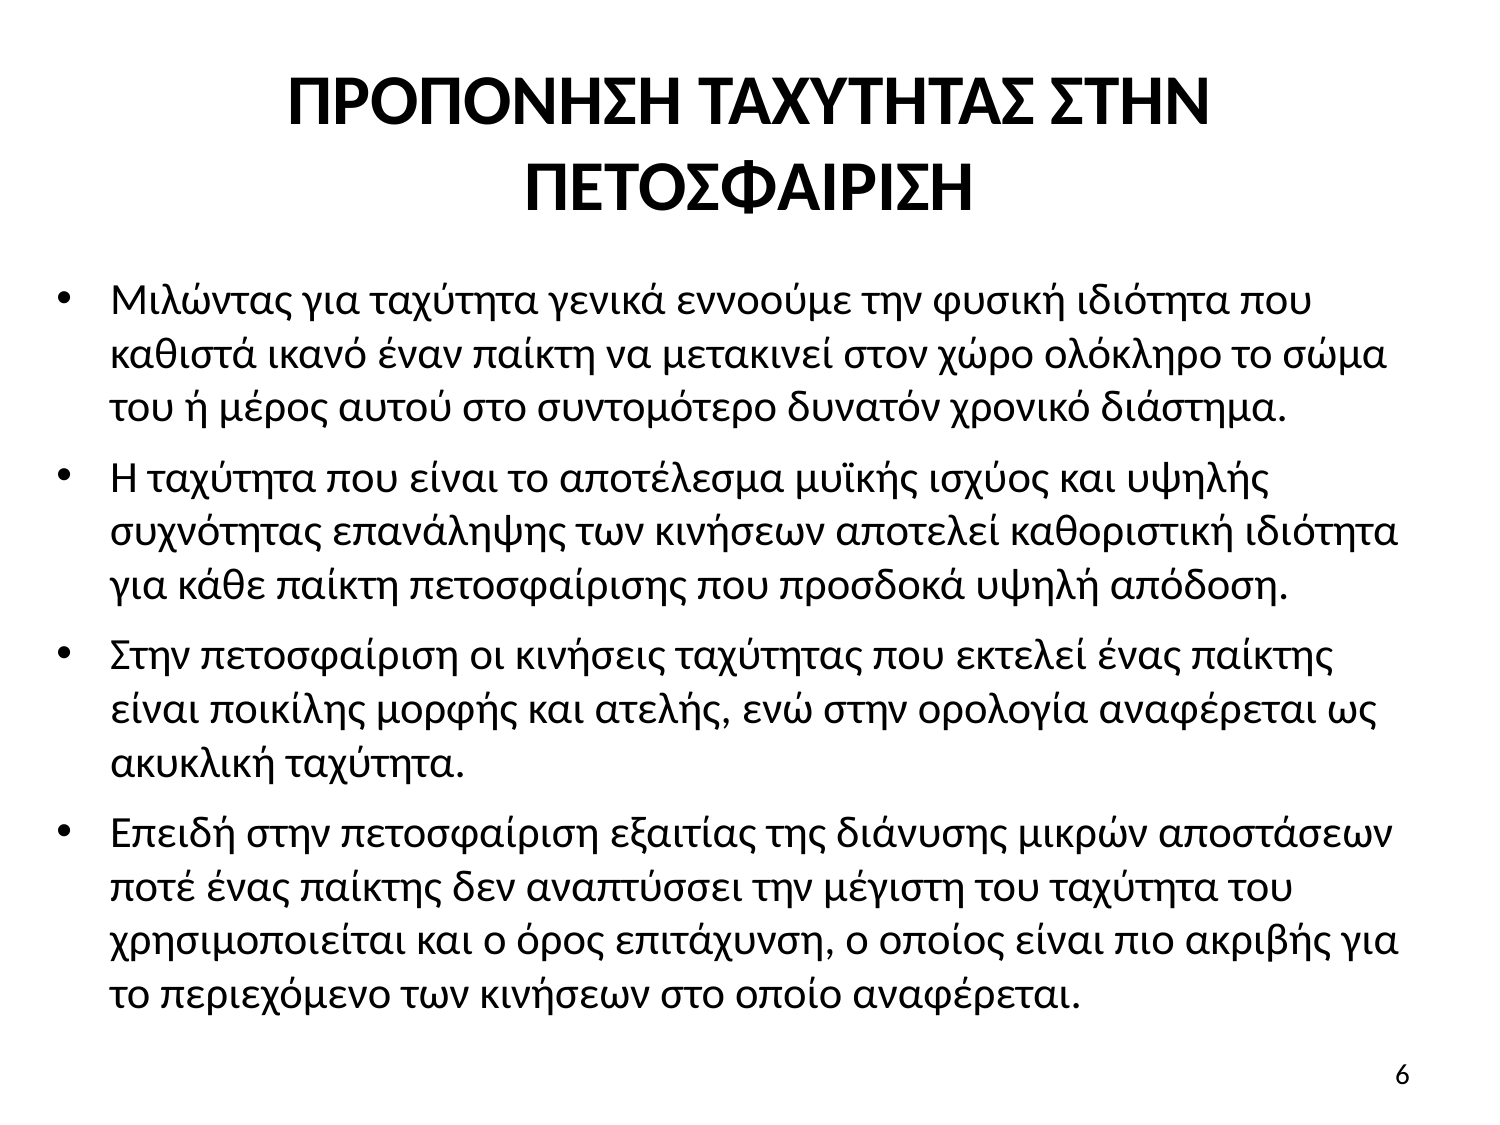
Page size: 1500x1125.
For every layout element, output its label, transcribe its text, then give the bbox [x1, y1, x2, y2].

title ΠΡΟΠΟΝΗΣΗ ΤΑΧΥΤΗΤΑΣ ΣΤΗΝ ΠΕΤΟΣΦΑΙΡΙΣΗ [75, 45, 1425, 233]
slide_number 6 [1074, 1042, 1425, 1103]
list Μιλώντας για ταχύτητα γενικά εννοούμε την φυσική ιδιότητα που καθιστά ικανό έναν παίκτη να μετακινεί στον χώρο ολόκληρο το σώμα του ή μέρος αυτού στο συντομότερο δυνατόν χρονικό διάστημα. Η ταχύτητα που είναι το αποτέλεσμα μυϊκής ισχύος και υψηλής συχνότητας επανάληψης των κινήσεων αποτελεί καθοριστική ιδιότητα για κάθε παίκτη πετοσφαίρισης που προσδοκά υψηλή απόδοση. Στην πετοσφαίριση οι κινήσεις ταχύτητας που εκτελεί ένας παίκτης είναι ποικίλης μορφής και ατελής, ενώ στην ορολογία αναφέρεται ως ακυκλική ταχύτητα. Επειδή στην πετοσφαίριση εξαιτίας της διάνυσης μικρών αποστάσεων ποτέ ένας παίκτης δεν αναπτύσσει την μέγιστη του ταχύτητα του χρησιμοποιείται και ο όρος επιτάχυνση, ο οποίος είναι πιο ακριβής για το περιεχόμενο των κινήσεων στο οποίο αναφέρεται. [41, 262, 1447, 1047]
